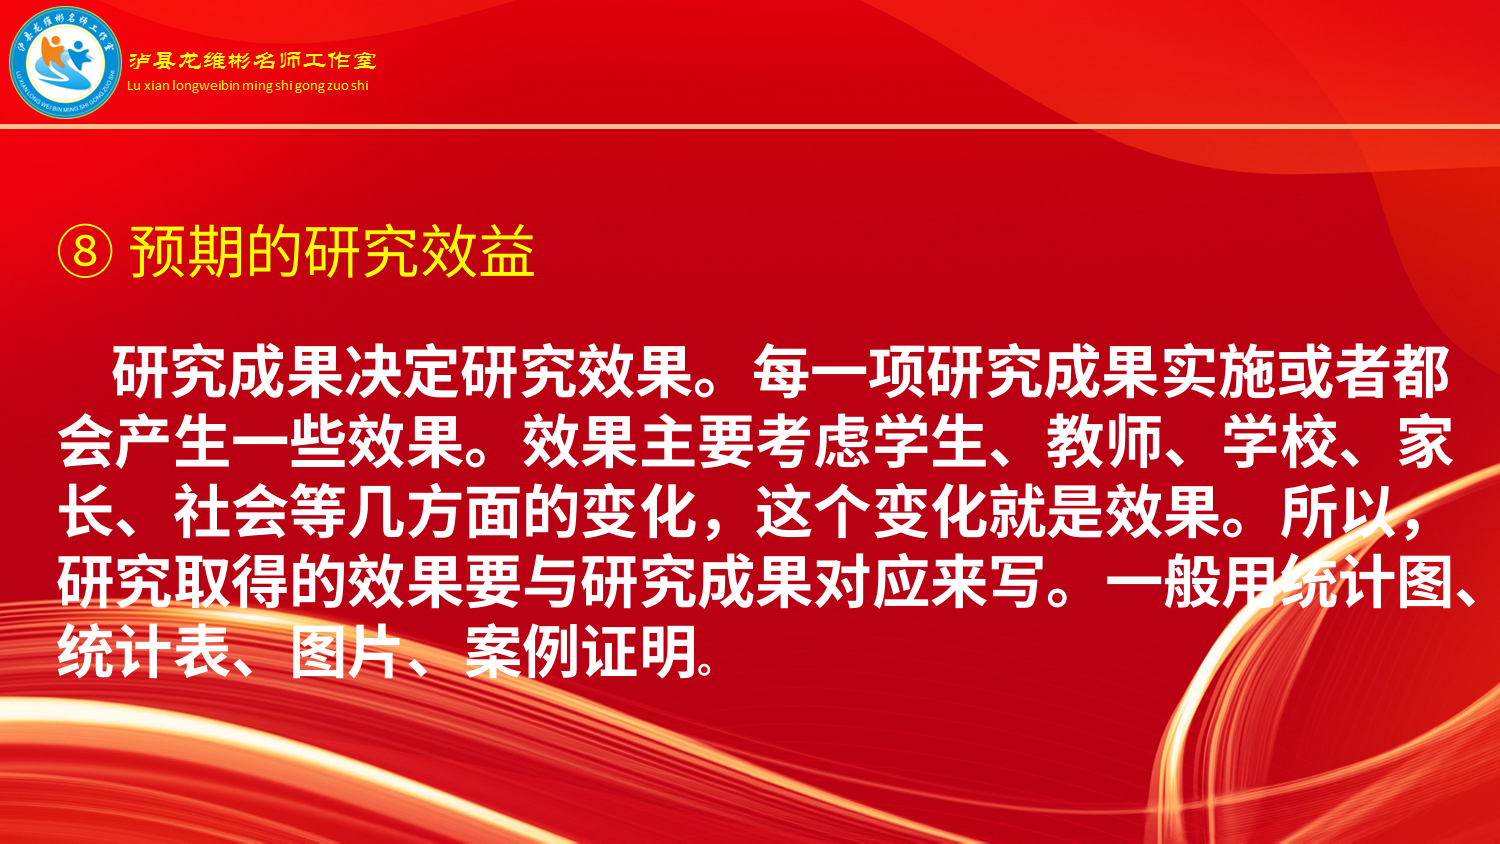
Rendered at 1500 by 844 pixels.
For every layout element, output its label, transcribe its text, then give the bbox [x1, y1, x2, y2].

text_box ⑧预期的研究效益 研究成果决定研究效果。每一项研究成果实施或者都会产生一些效果。效果主要考虑学生、教师、学校、家长、社会等几方面的变化，这个变化就是效果。所以，研究取得的效果要与研究成果对应来写。一般用统计图、统计表、图片、案例证明。 [41, 138, 1473, 743]
picture [0, 129, 1500, 844]
picture [0, 0, 1500, 124]
